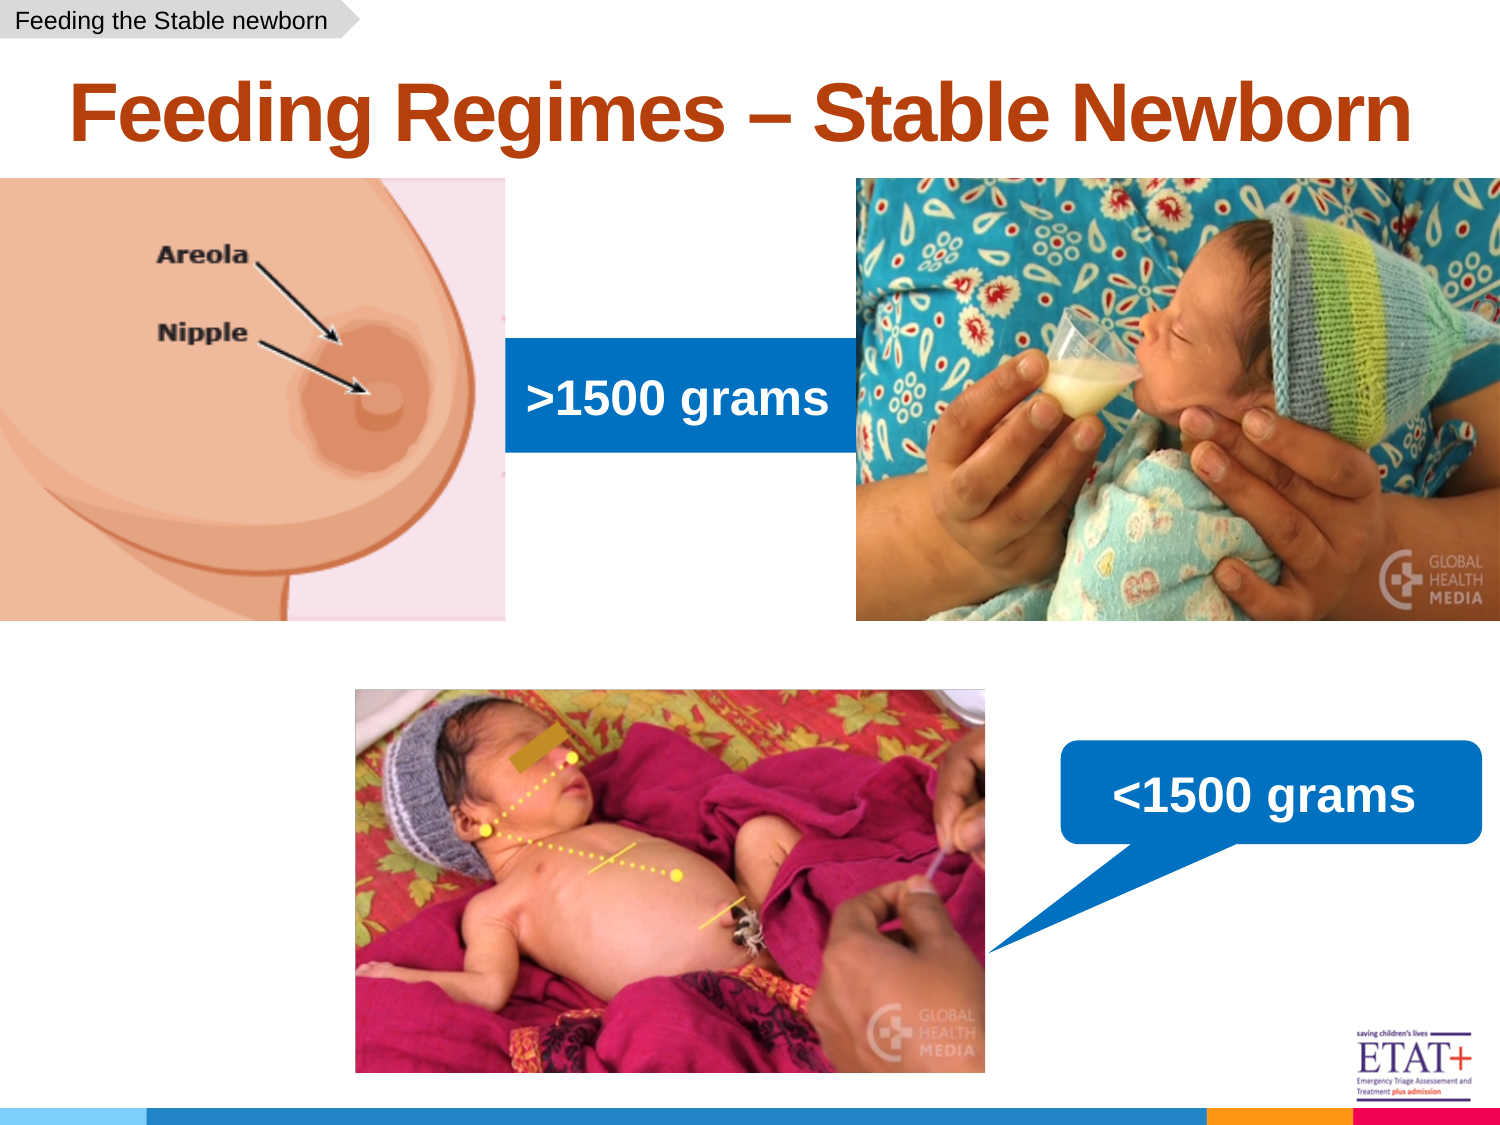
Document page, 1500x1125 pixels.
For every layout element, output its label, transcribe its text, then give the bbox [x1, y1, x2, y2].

picture [856, 178, 1500, 622]
picture [1353, 1023, 1476, 1107]
text_box Feeding Regimes – Stable Newborn [53, 37, 1500, 179]
text_box <1500 grams [990, 738, 1485, 955]
text_box >1500 grams [510, 335, 850, 455]
text_box Feeding the Stable newborn [0, 0, 361, 39]
picture [0, 178, 506, 622]
picture [348, 680, 986, 1073]
